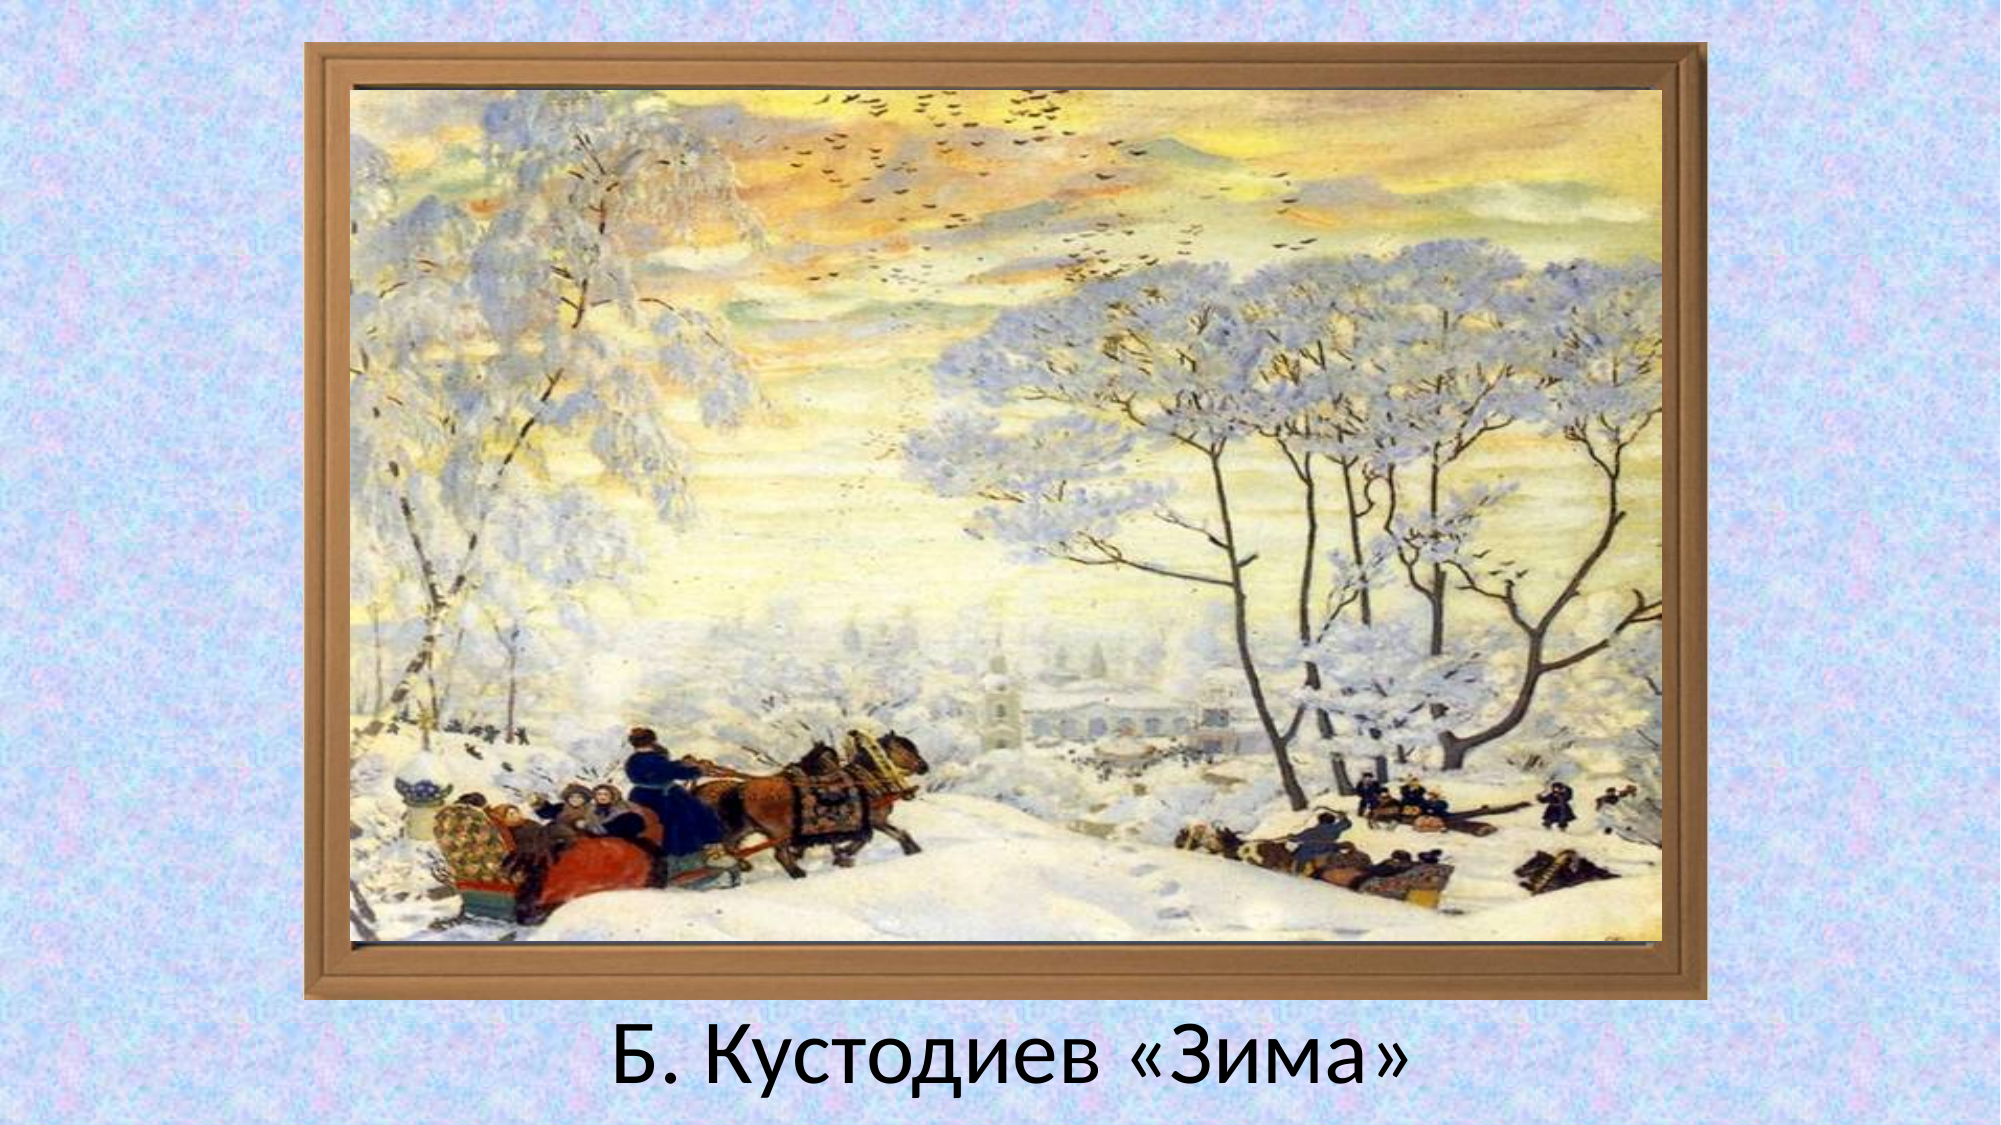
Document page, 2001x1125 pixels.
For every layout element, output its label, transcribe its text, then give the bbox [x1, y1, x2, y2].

title Б. Кустодиев «Зима» [338, 1011, 1689, 1083]
picture [0, 0, 2001, 1125]
